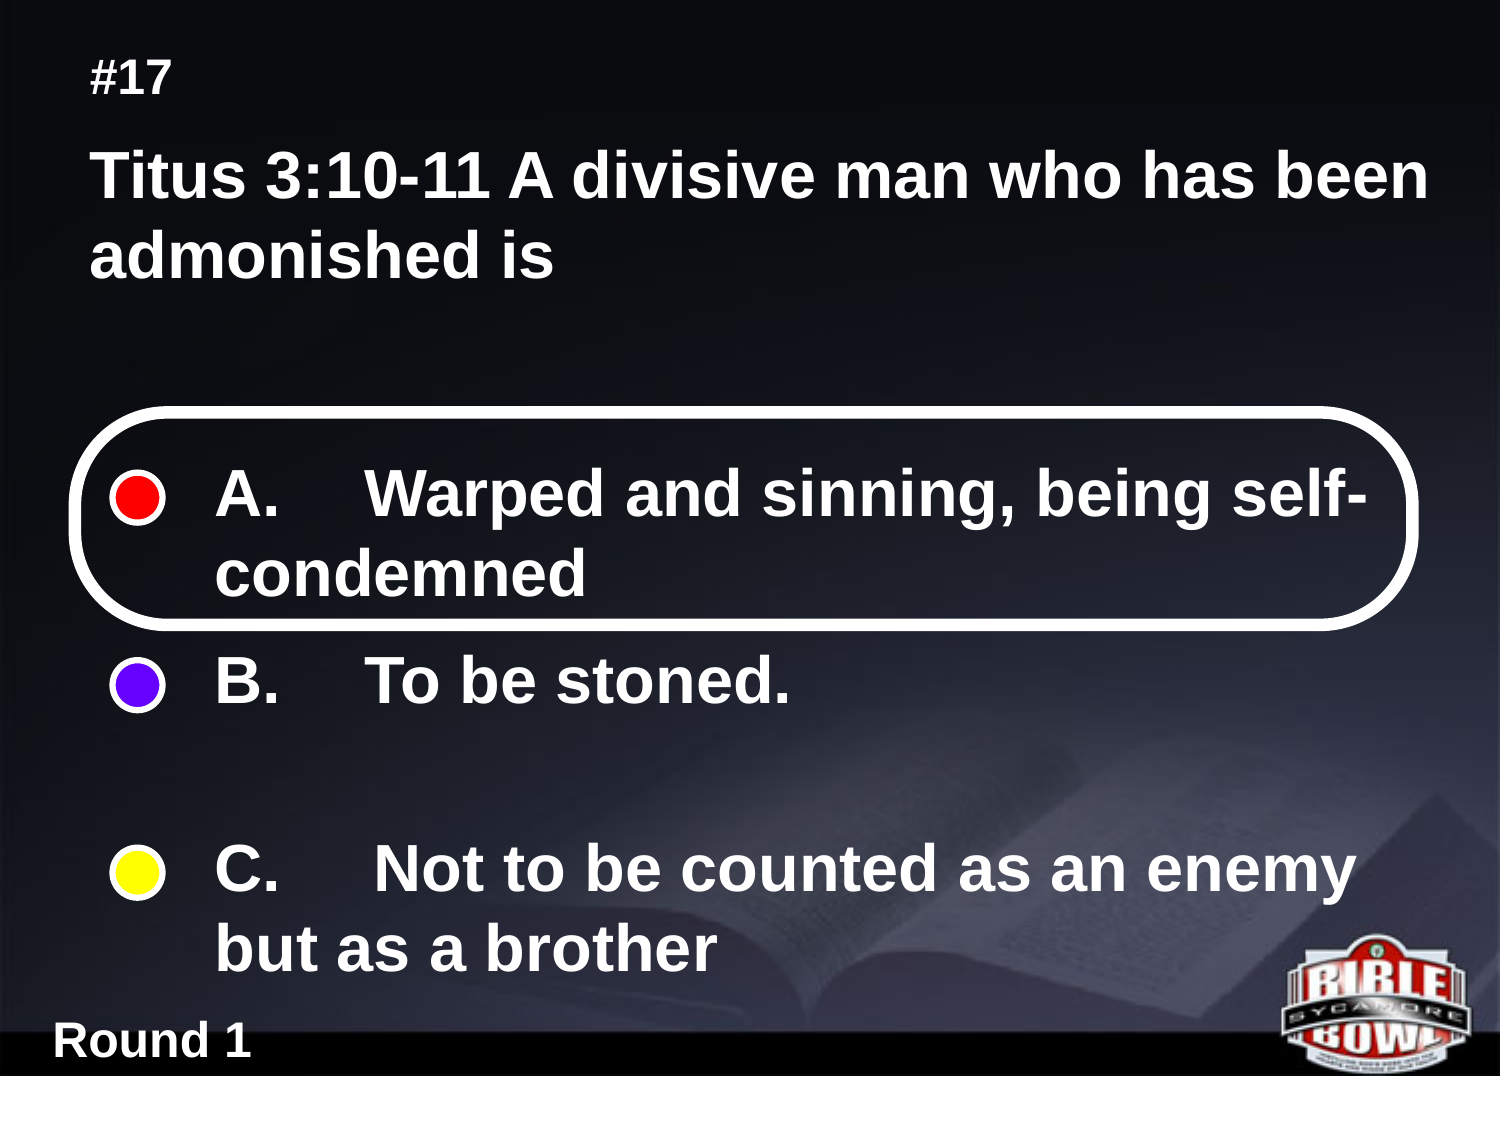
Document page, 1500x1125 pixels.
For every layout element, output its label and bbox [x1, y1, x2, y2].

picture [0, 0, 1500, 1076]
text_box [112, 817, 1438, 995]
text_box [112, 442, 1438, 620]
text_box [112, 629, 1438, 726]
